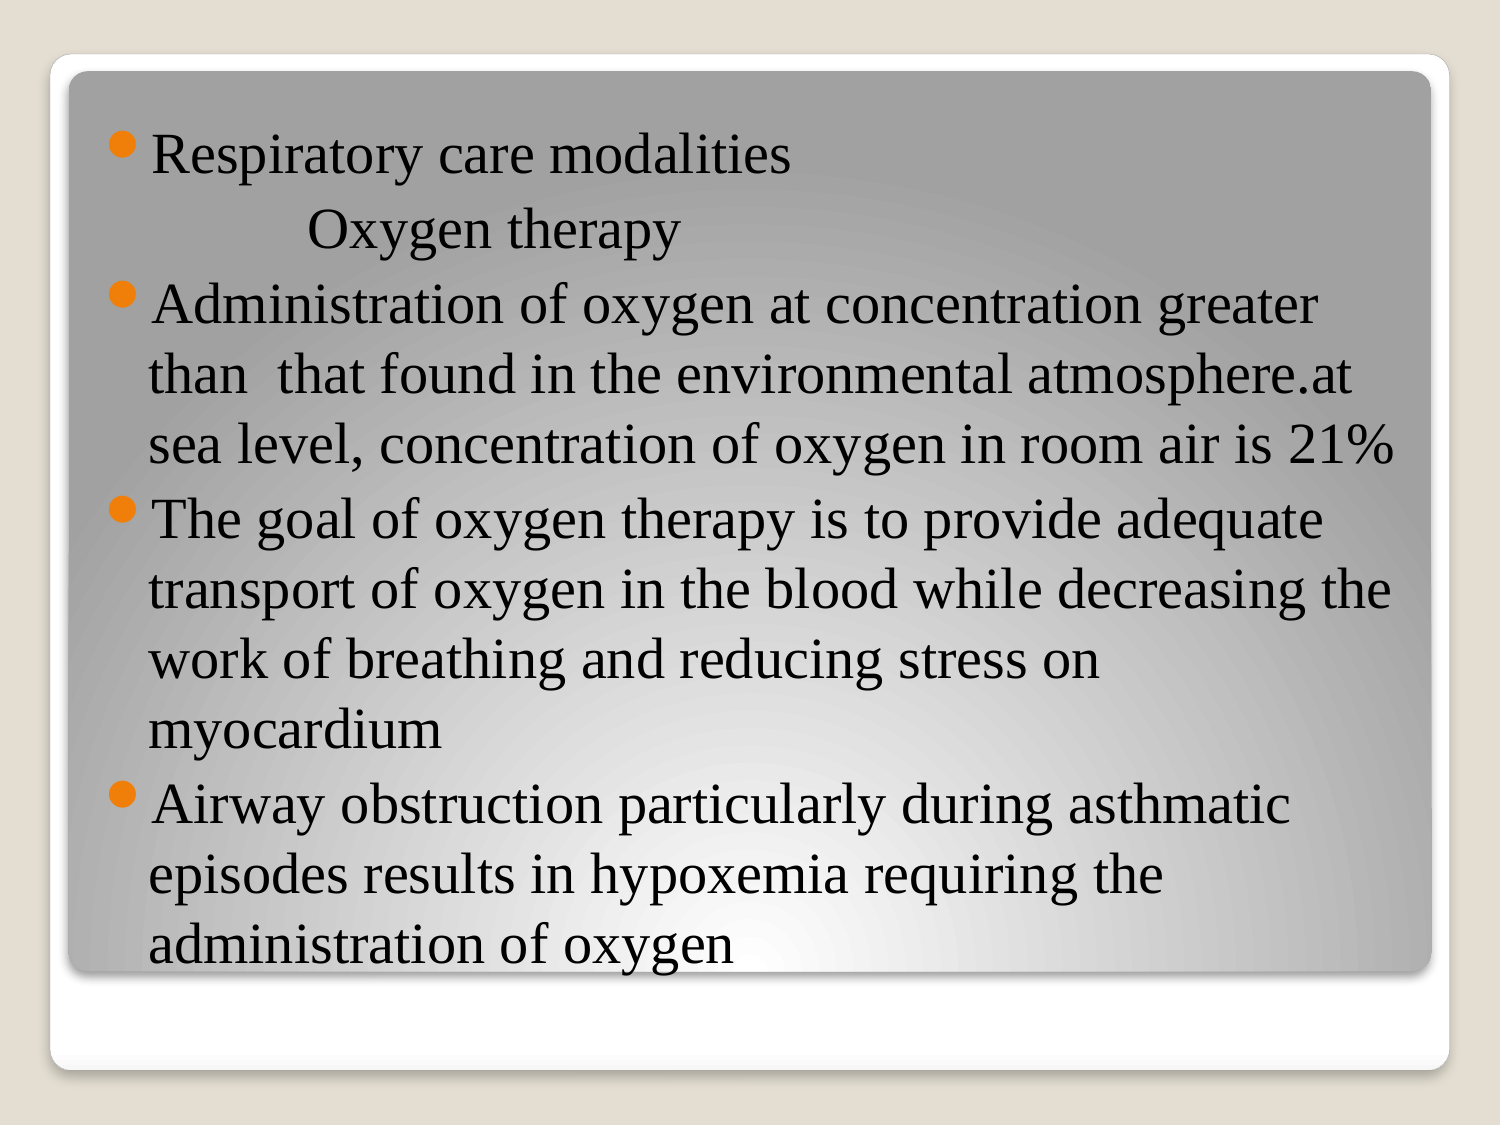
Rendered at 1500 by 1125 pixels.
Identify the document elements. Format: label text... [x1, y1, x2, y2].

list Respiratory care modalities Oxygen therapy Administration of oxygen at concentration greater than that found in the environmental atmosphere.at sea level, concentration of oxygen in room air is 21% The goal of oxygen therapy is to provide adequate transport of oxygen in the blood while decreasing the work of breathing and reducing stress on myocardium Airway obstruction particularly during asthmatic episodes results in hypoxemia requiring the administration of oxygen [75, 99, 1425, 1005]
